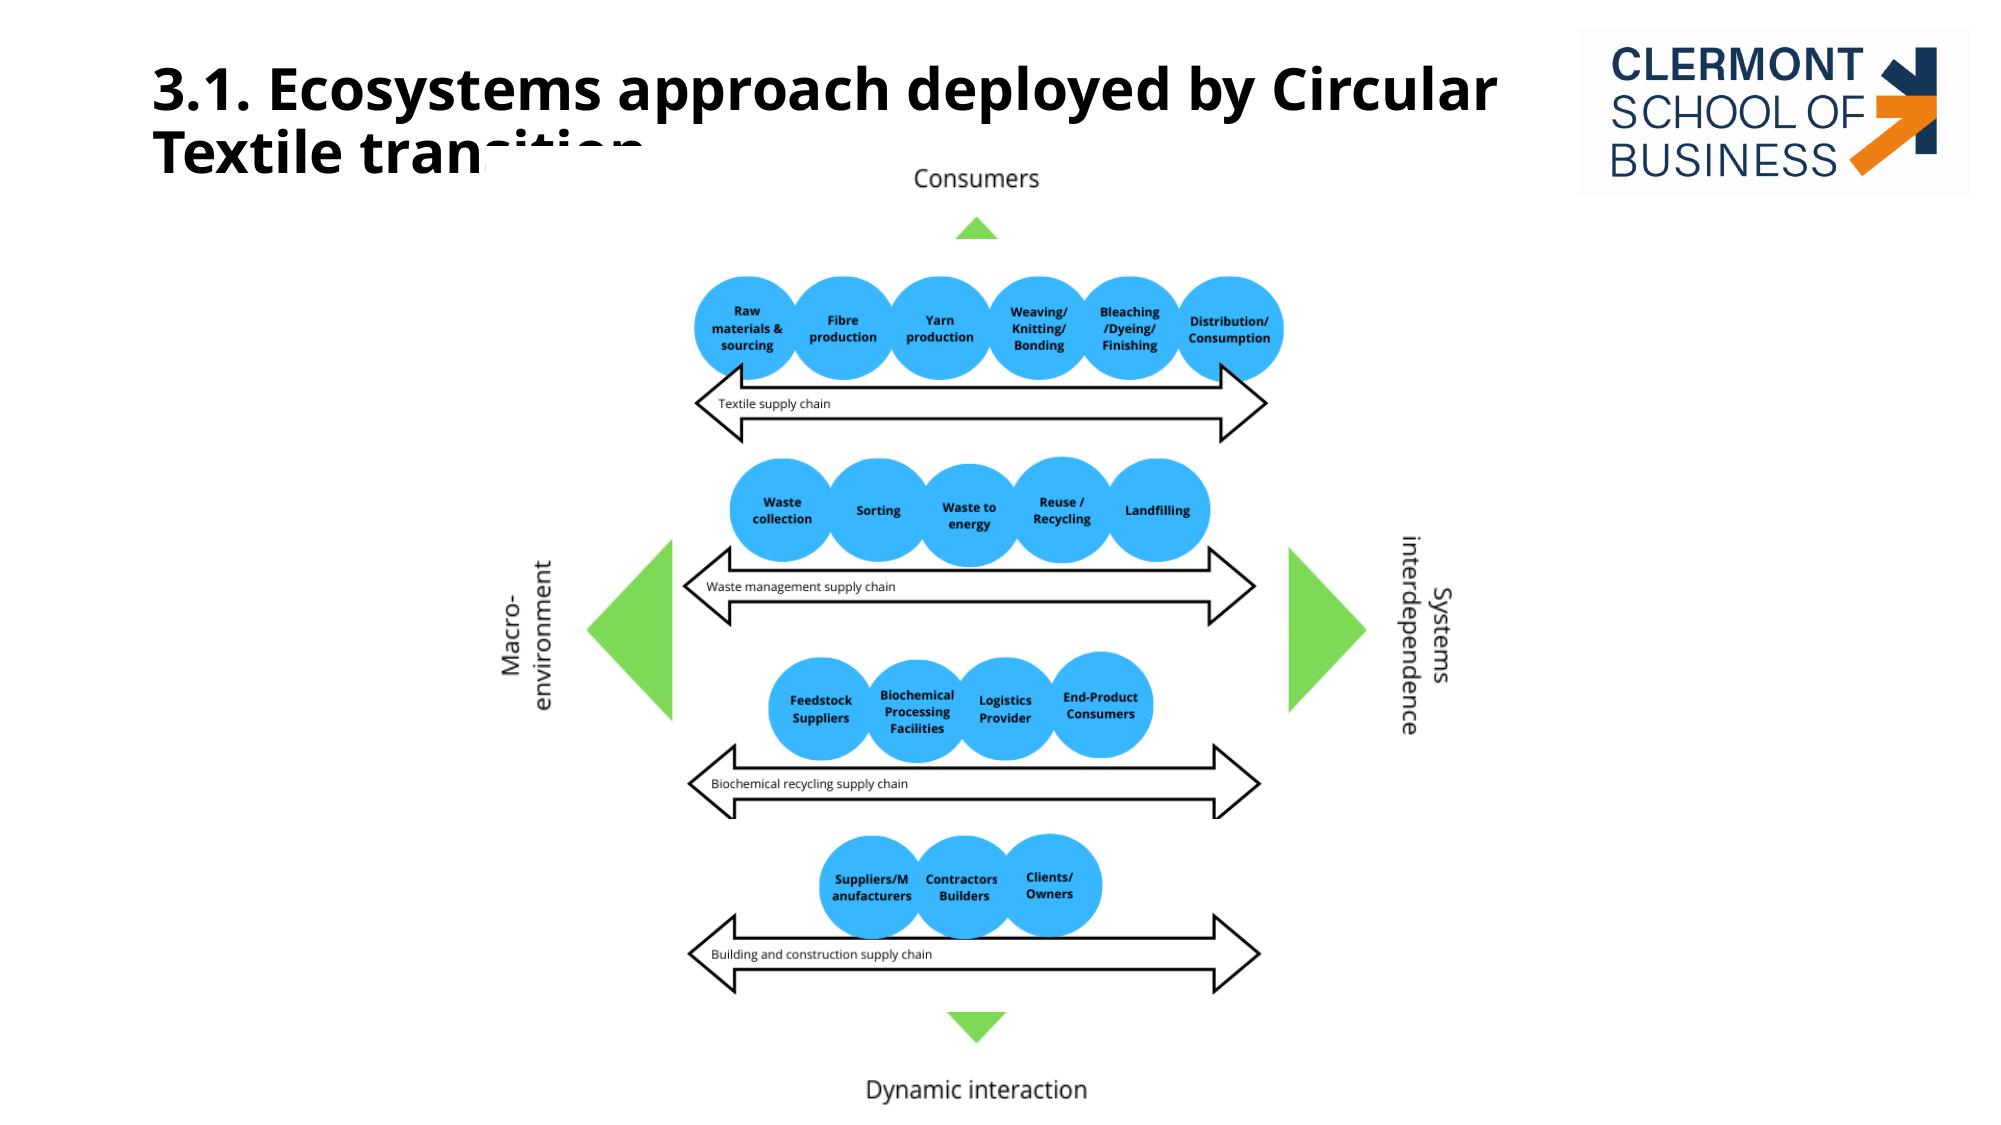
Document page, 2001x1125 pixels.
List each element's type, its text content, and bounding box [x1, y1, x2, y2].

picture [1577, 27, 1971, 197]
picture [485, 146, 1481, 1125]
title 3.1. Ecosystems approach deployed by Circular Textile transition [137, 59, 1577, 187]
